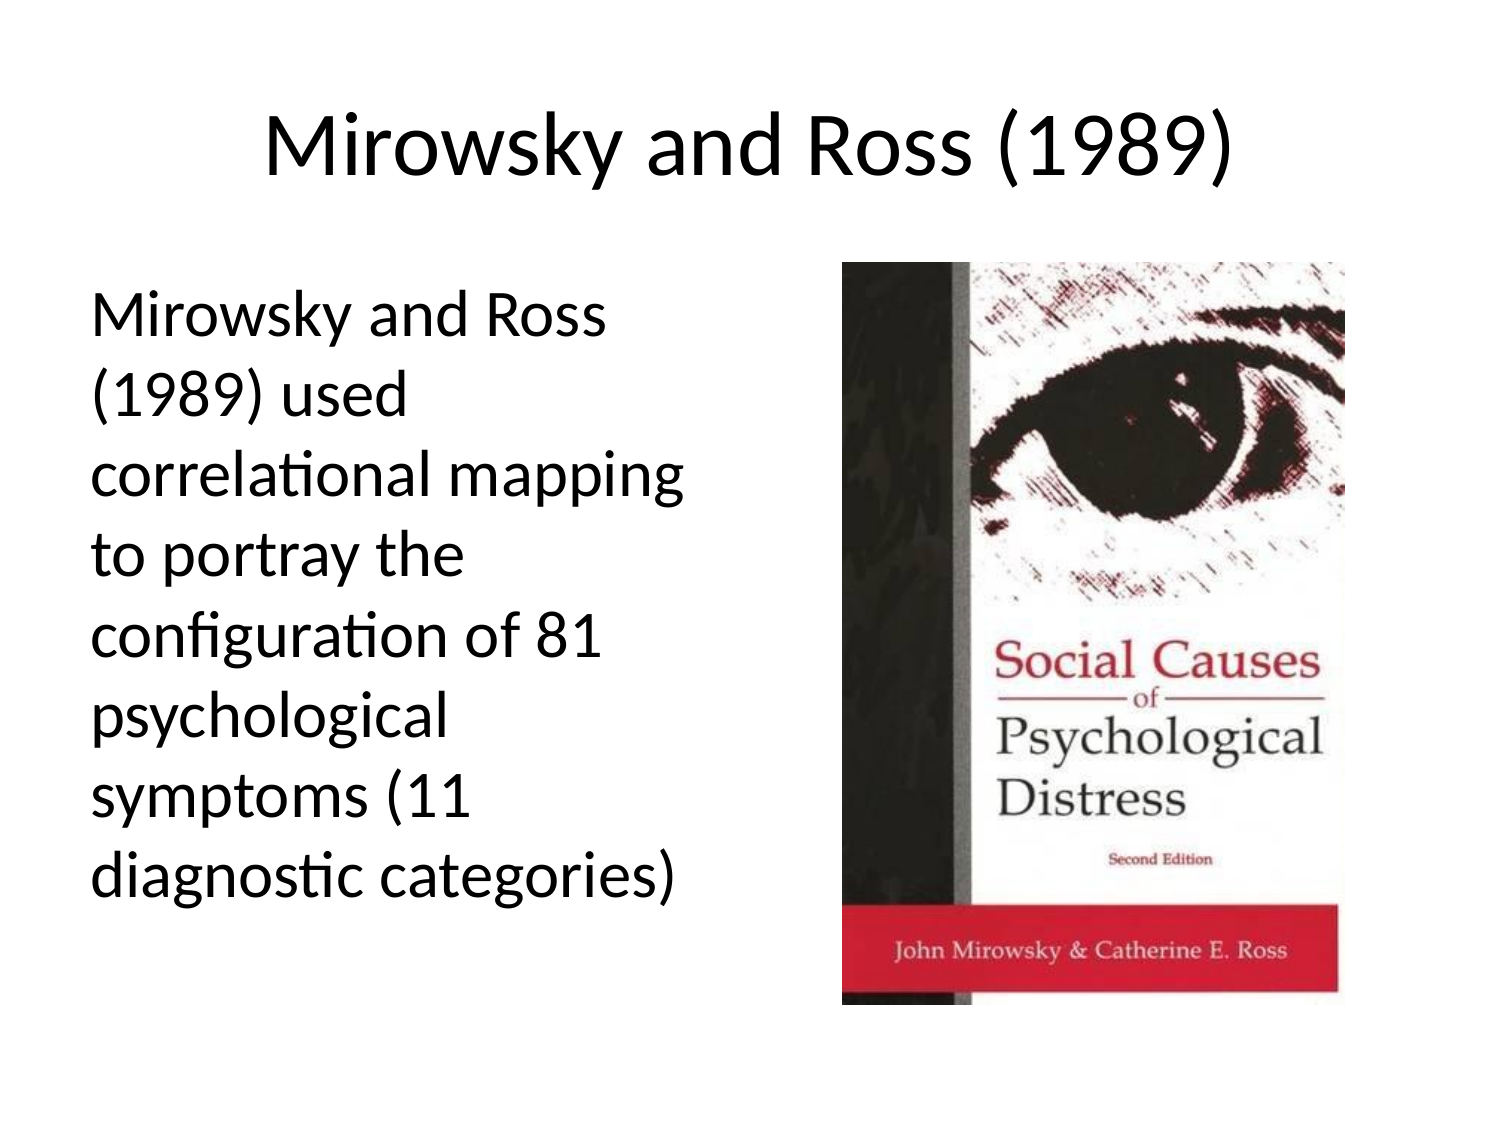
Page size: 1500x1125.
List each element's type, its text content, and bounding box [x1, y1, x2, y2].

list Mirowsky and Ross (1989) used correlational mapping to portray the configuration of 81 psychological symptoms (11 diagnostic categories) [75, 262, 738, 1005]
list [842, 262, 1345, 1006]
title Mirowsky and Ross (1989) [75, 45, 1425, 233]
